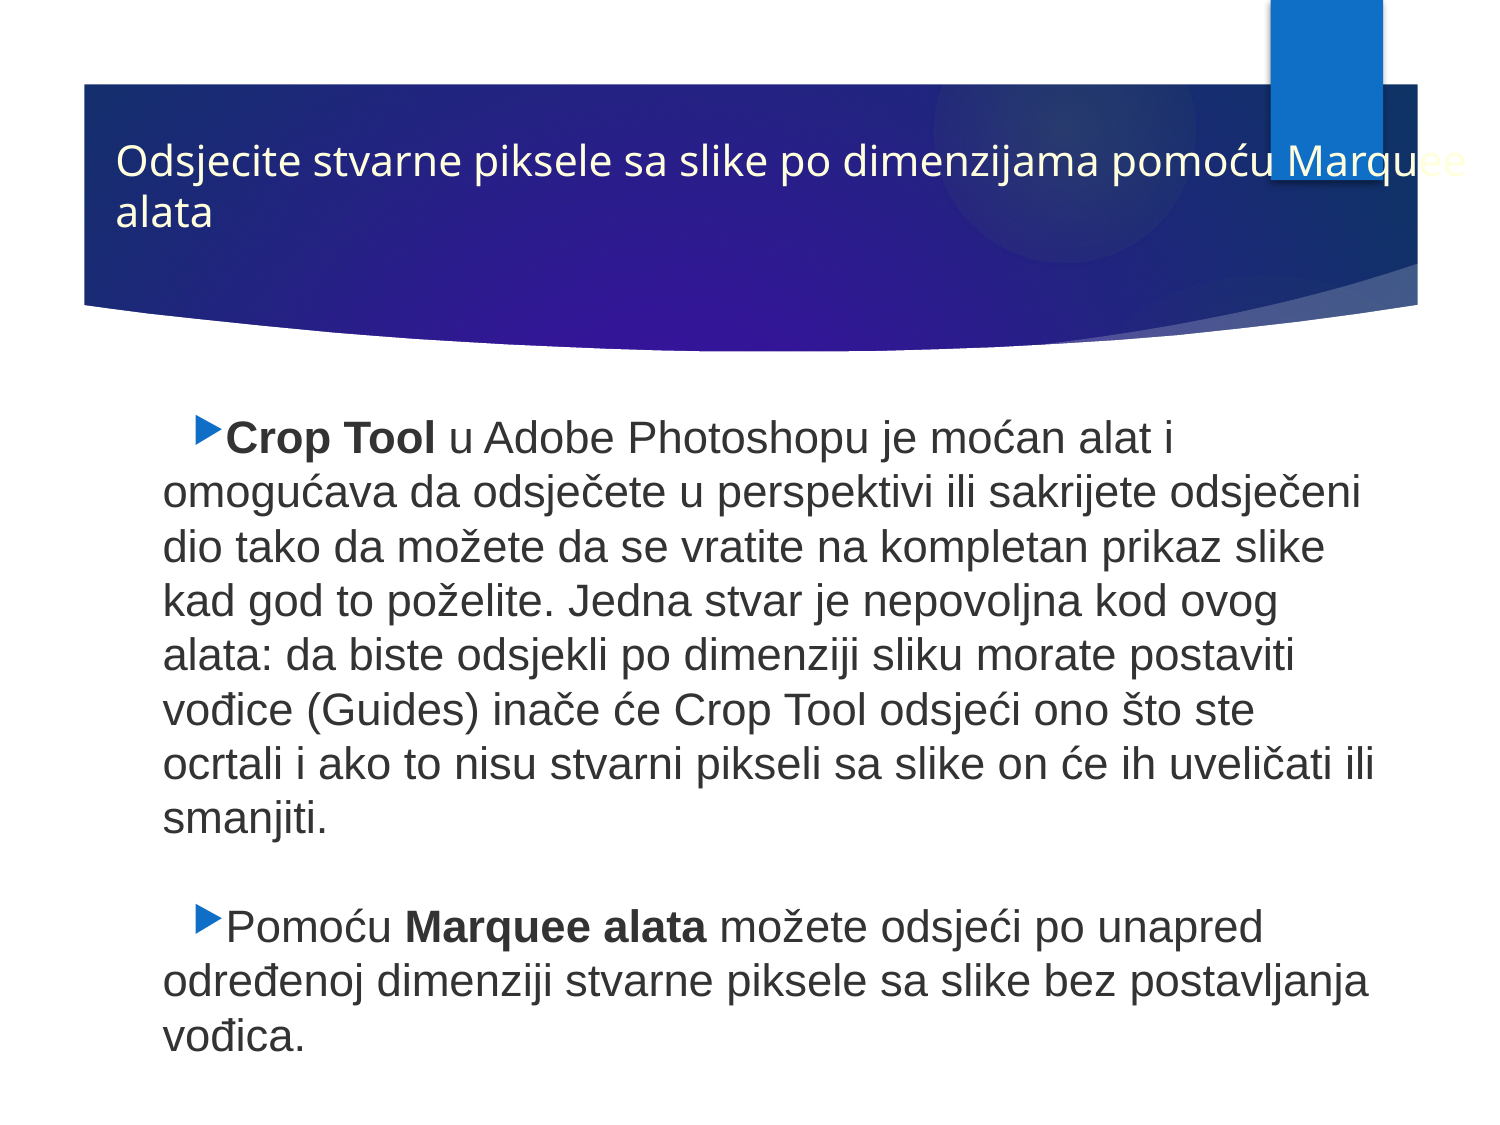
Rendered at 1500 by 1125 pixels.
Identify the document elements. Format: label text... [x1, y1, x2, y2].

title Odsjecite stvarne piksele sa slike po dimenzijama pomoću Marquee alata [100, 126, 1500, 244]
list Crop Tool u Adobe Photoshopu je moćan alat i omogućava da odsječete u perspektivi ili sakrijete odsječeni dio tako da možete da se vratite na kompletan prikaz slike kad god to poželite. Jedna stvar je nepovoljna kod ovog alata: da biste odsjekli po dimenziji sliku morate postaviti vođice (Guides) inače će Crop Tool odsjeći ono što ste ocrtali i ako to nisu stvarni pikseli sa slike on će ih uveličati ili smanjiti. Pomoću Marquee alata možete odsjeći po unapred određenoj dimenziji stvarne piksele sa slike bez postavljanja vođica. [147, 400, 1394, 1071]
